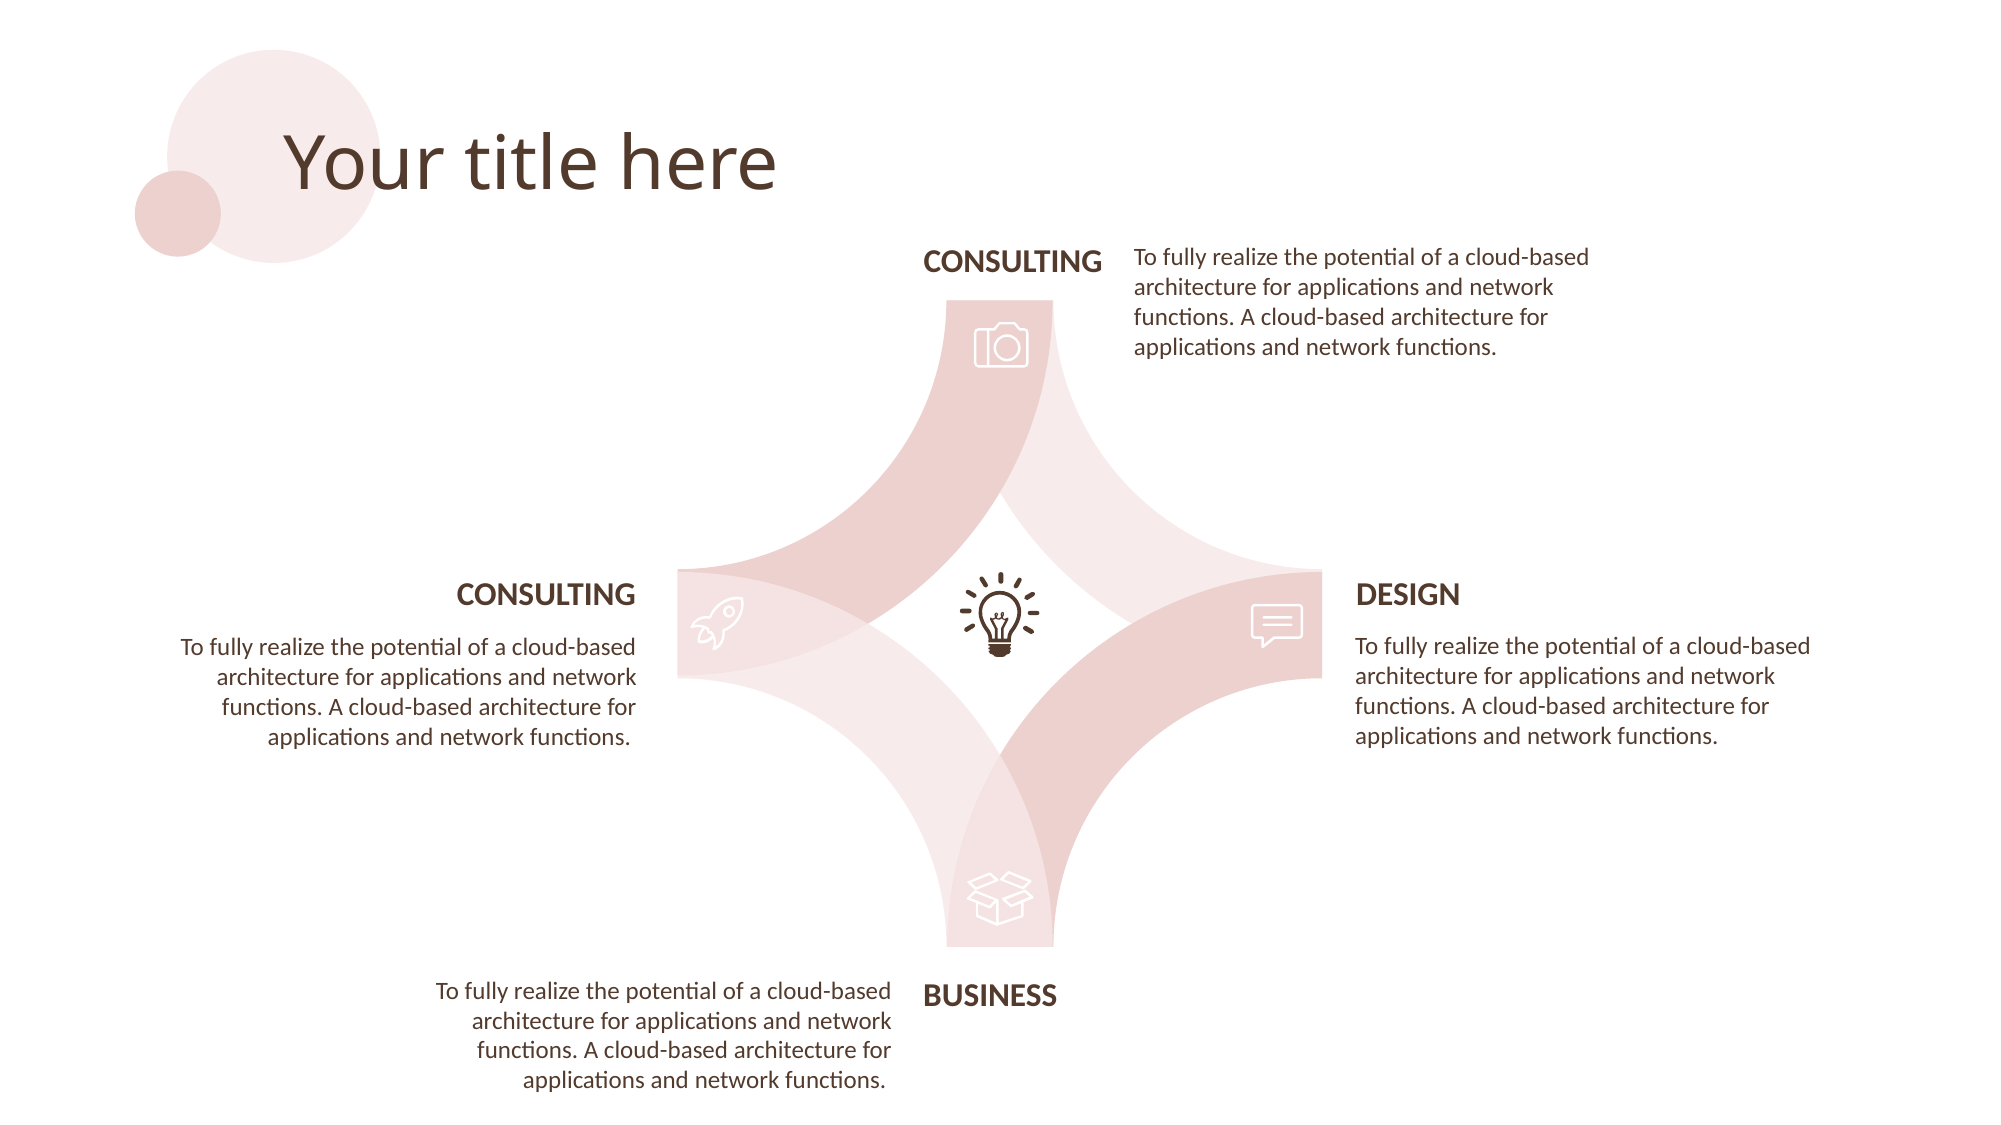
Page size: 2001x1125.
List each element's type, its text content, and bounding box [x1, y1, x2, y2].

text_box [1340, 564, 1887, 760]
text_box Your title here [269, 107, 795, 213]
text_box [166, 48, 370, 265]
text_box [959, 572, 1040, 657]
text_box [1000, 570, 1324, 948]
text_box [360, 965, 1074, 1104]
text_box [676, 570, 1054, 948]
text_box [907, 232, 1666, 370]
text_box [133, 169, 222, 258]
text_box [1250, 603, 1304, 649]
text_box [967, 871, 1034, 926]
text_box [1000, 370, 1324, 624]
text_box [676, 370, 1048, 624]
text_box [690, 596, 746, 651]
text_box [105, 565, 653, 760]
